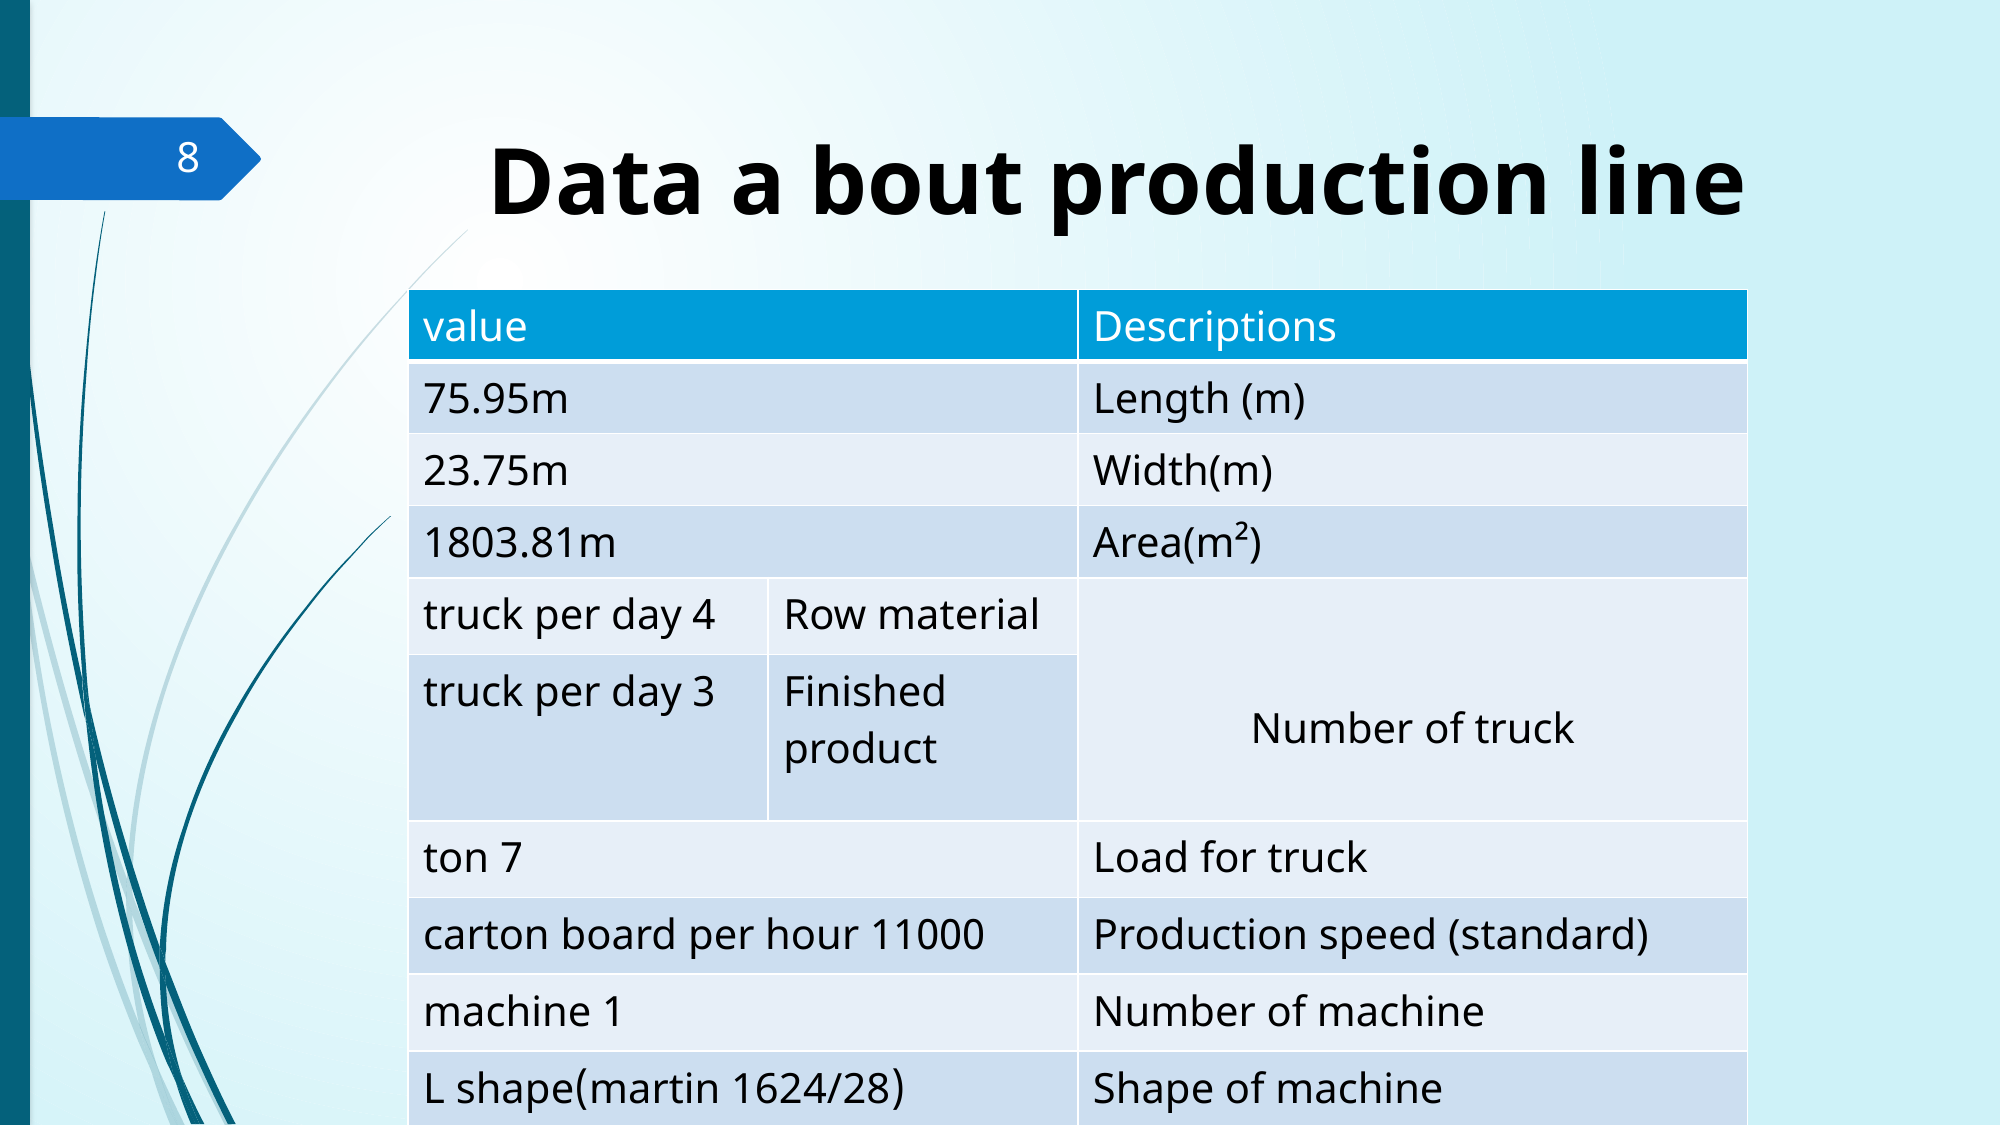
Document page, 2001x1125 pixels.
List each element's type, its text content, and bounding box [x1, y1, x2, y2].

table_cell 75.95m [409, 364, 1077, 433]
table_cell (martin 1624/28)L shape [409, 1052, 1077, 1125]
table_cell 1 machine [409, 975, 1077, 1050]
table_cell 3 truck per day [409, 655, 767, 820]
table_cell 4 truck per day [409, 579, 767, 654]
table_cell Row material [769, 579, 1077, 654]
table_cell Area(m²) [1079, 506, 1747, 577]
picture [364, 516, 392, 541]
table_cell Number of truck [1079, 579, 1747, 820]
table_header value [409, 290, 1077, 359]
slide_number 8 [87, 129, 216, 190]
table_cell 11000 carton board per hour [409, 898, 1077, 973]
table_cell Shape of machine [1079, 1052, 1747, 1125]
table_header Descriptions [1079, 290, 1747, 359]
table_cell Finished product [769, 655, 1077, 820]
table_cell 23.75m [409, 434, 1077, 505]
table_cell Length (m) [1079, 364, 1747, 433]
table_cell Load for truck [1079, 822, 1747, 897]
table_cell 7 ton [409, 822, 1077, 897]
table_cell Production speed (standard) [1079, 898, 1747, 973]
text_box Data a bout production line [446, 115, 1789, 240]
table_cell 1803.81m [409, 506, 1077, 577]
table_cell Number of machine [1079, 975, 1747, 1050]
table_cell Width(m) [1079, 434, 1747, 505]
